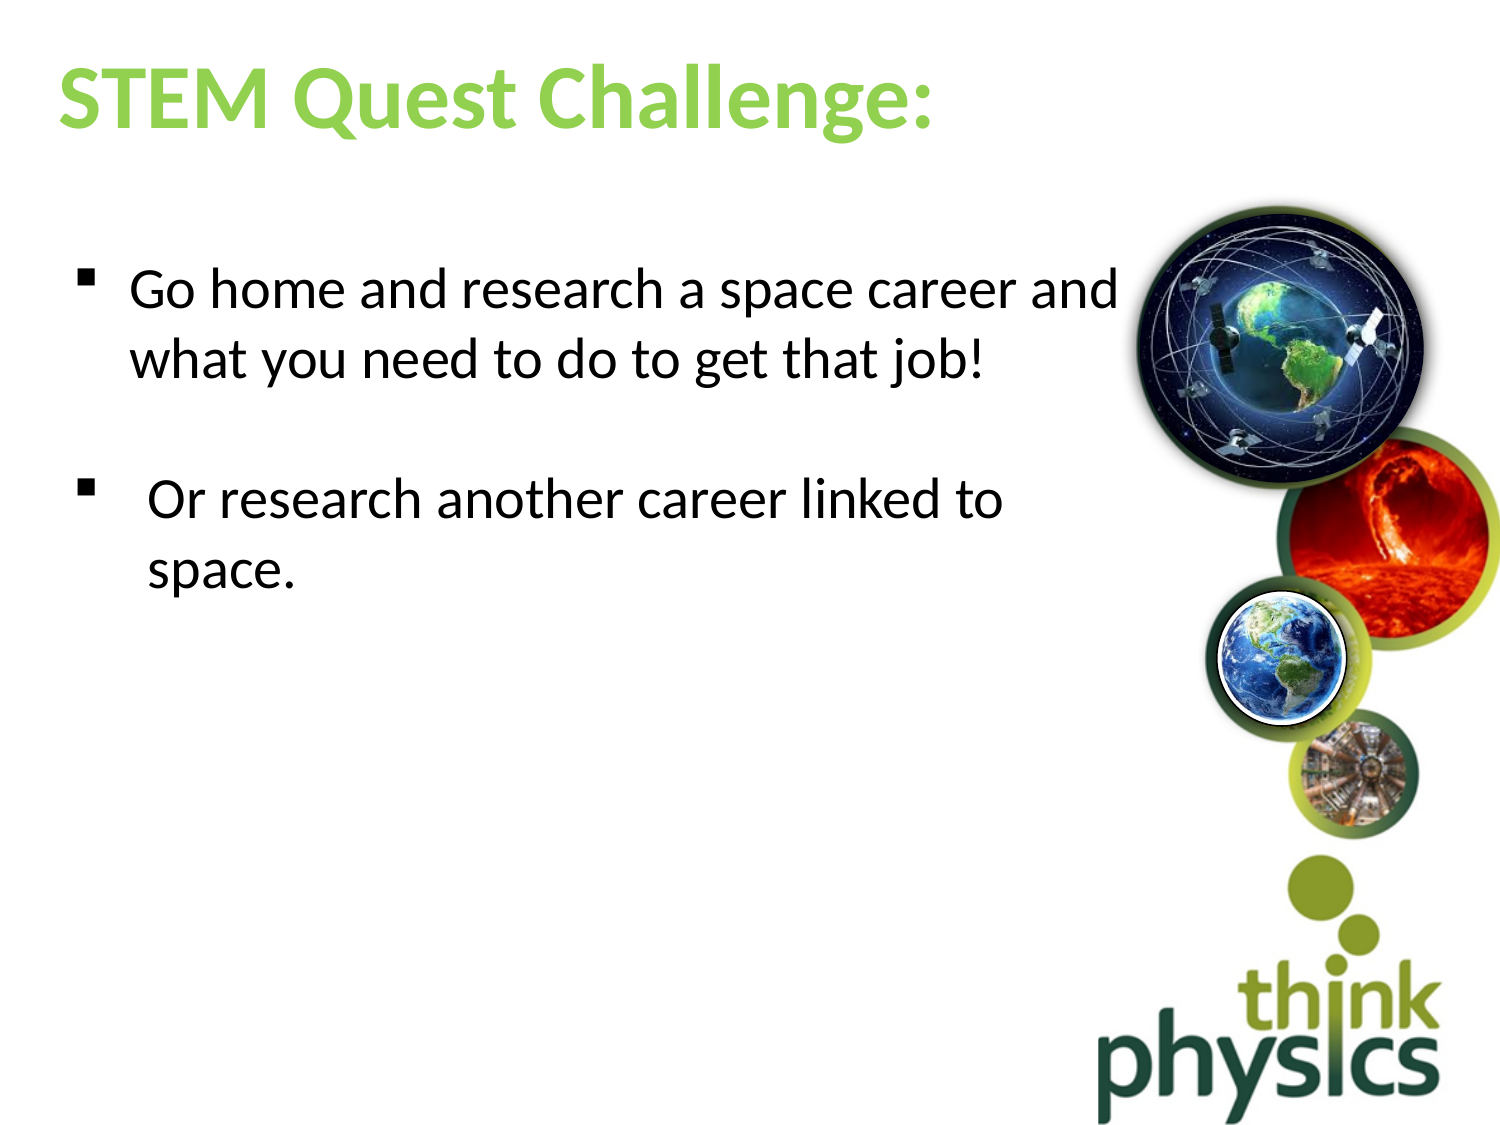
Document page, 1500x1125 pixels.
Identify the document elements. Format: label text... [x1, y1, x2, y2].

text_box Go home and research a space career and what you need to do to get that job! Or research another career linked to space. [58, 172, 1140, 608]
text_box STEM Quest Challenge: [29, 29, 988, 154]
picture [1098, 197, 1500, 1125]
